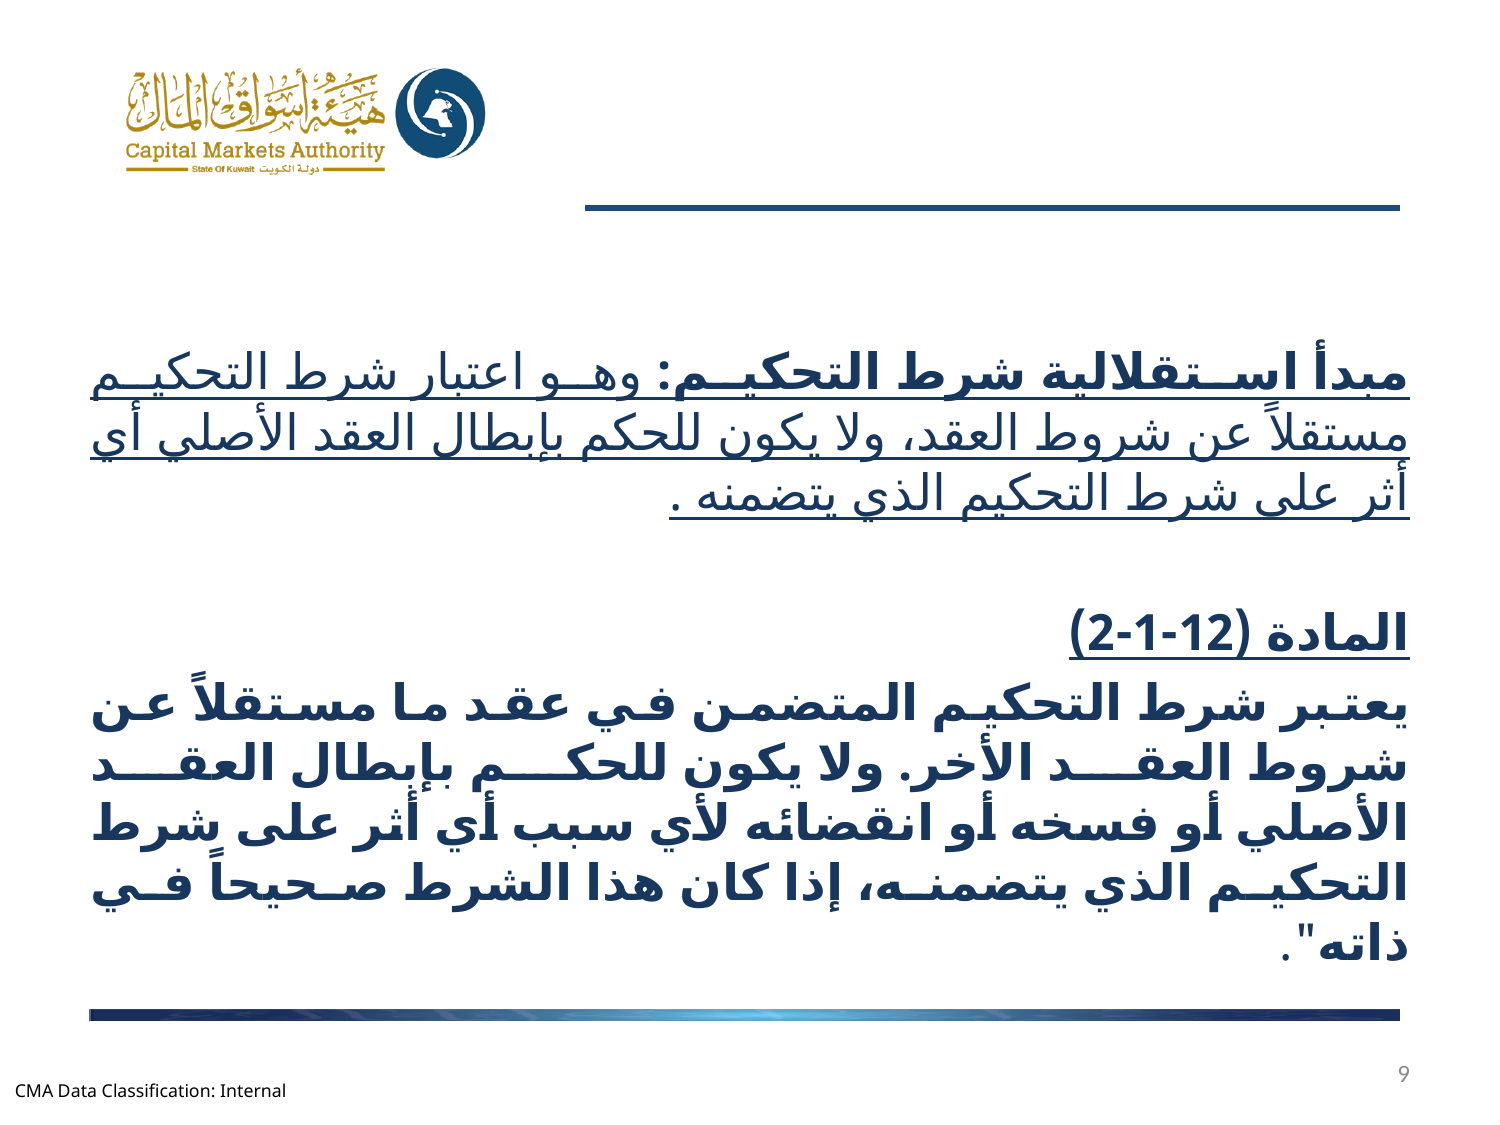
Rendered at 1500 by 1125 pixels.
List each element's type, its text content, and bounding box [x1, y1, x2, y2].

picture [87, 1009, 1401, 1021]
picture [74, 40, 536, 203]
text_box [99, 287, 1450, 1030]
slide_number 9 [1074, 1042, 1425, 1103]
list مبدأ استقلالية شرط التحكيم: وهو اعتبار شرط التحكيم مستقلاً عن شروط العقد، ولا يكون للحكم بإبطال العقد الأصلي أي أثر على شرط التحكيم الذي يتضمنه . المادة (12-1-2) يعتبر شرط التحكيم المتضمن في عقد ما مستقلاً عن شروط العقد الأخر. ولا يكون للحكم بإبطال العقد الأصلي أو فسخه أو انقضائه لأي سبب أي أثر على شرط التحكيم الذي يتضمنه، إذا كان هذا الشرط صحيحاً في ذاته". [75, 262, 1425, 1005]
